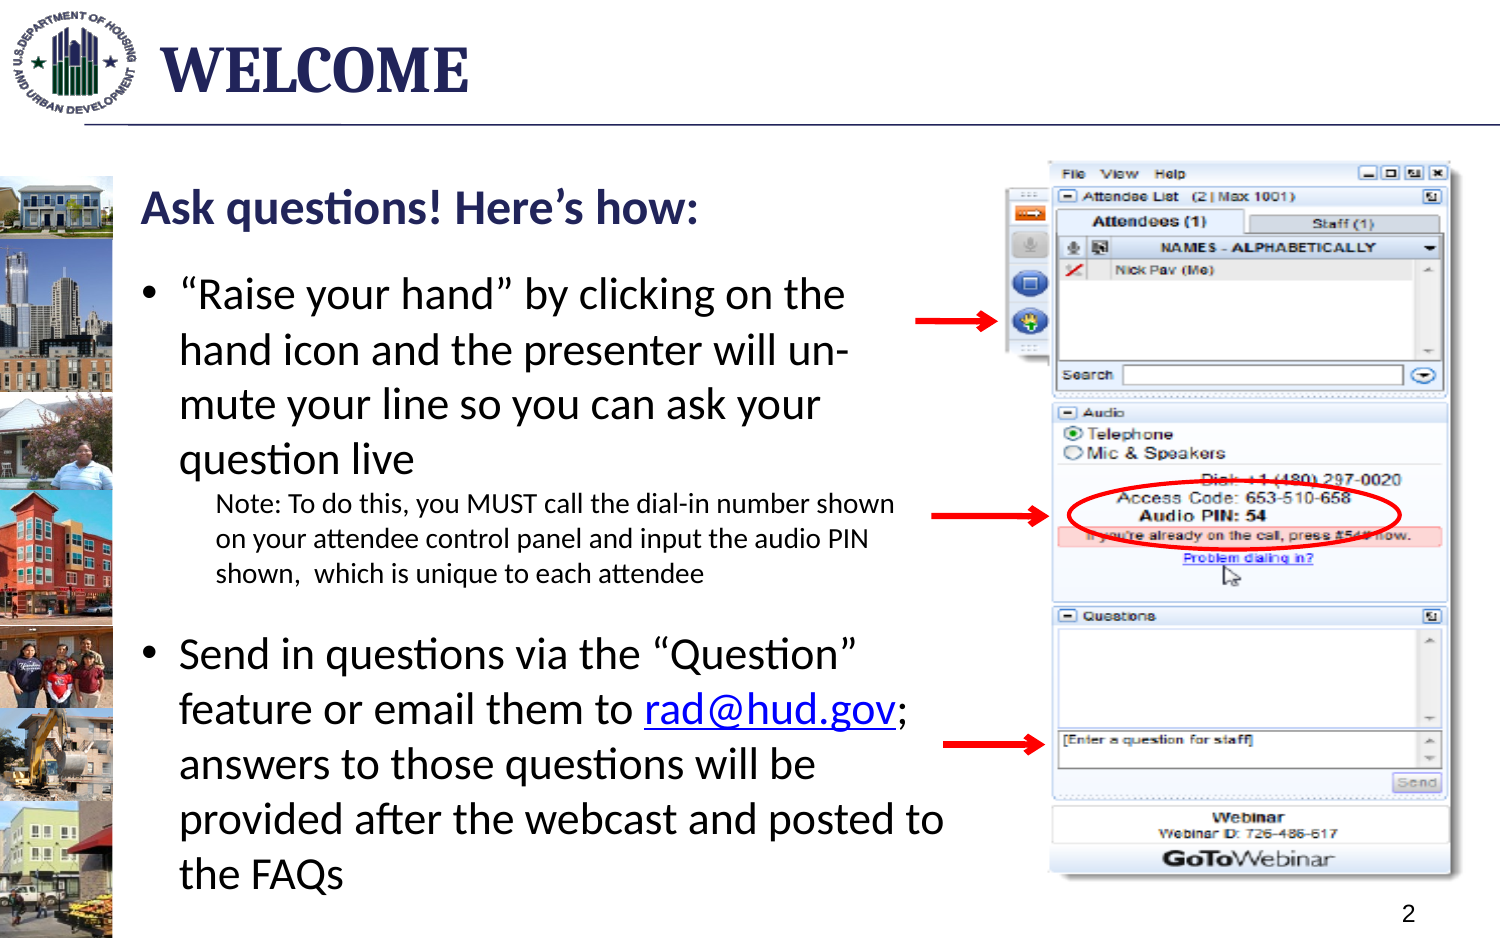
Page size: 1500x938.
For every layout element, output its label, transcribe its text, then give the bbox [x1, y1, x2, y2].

list Ask questions! Here’s how: “Raise your hand” by clicking on the hand icon and the presenter will un-mute your line so you can ask your question live Note: To do this, you MUST call the dial-in number shown on your attendee control panel and input the audio PIN shown, which is unique to each attendee Send in questions via the “Question” feature or email them to rad@hud.gov; answers to those questions will be provided after the webcast and posted to the FAQs [125, 166, 963, 912]
title Welcome [145, 29, 1471, 103]
slide_number 2 [1080, 910, 1431, 938]
picture [0, 176, 113, 625]
picture [997, 147, 1471, 903]
picture [0, 626, 113, 938]
